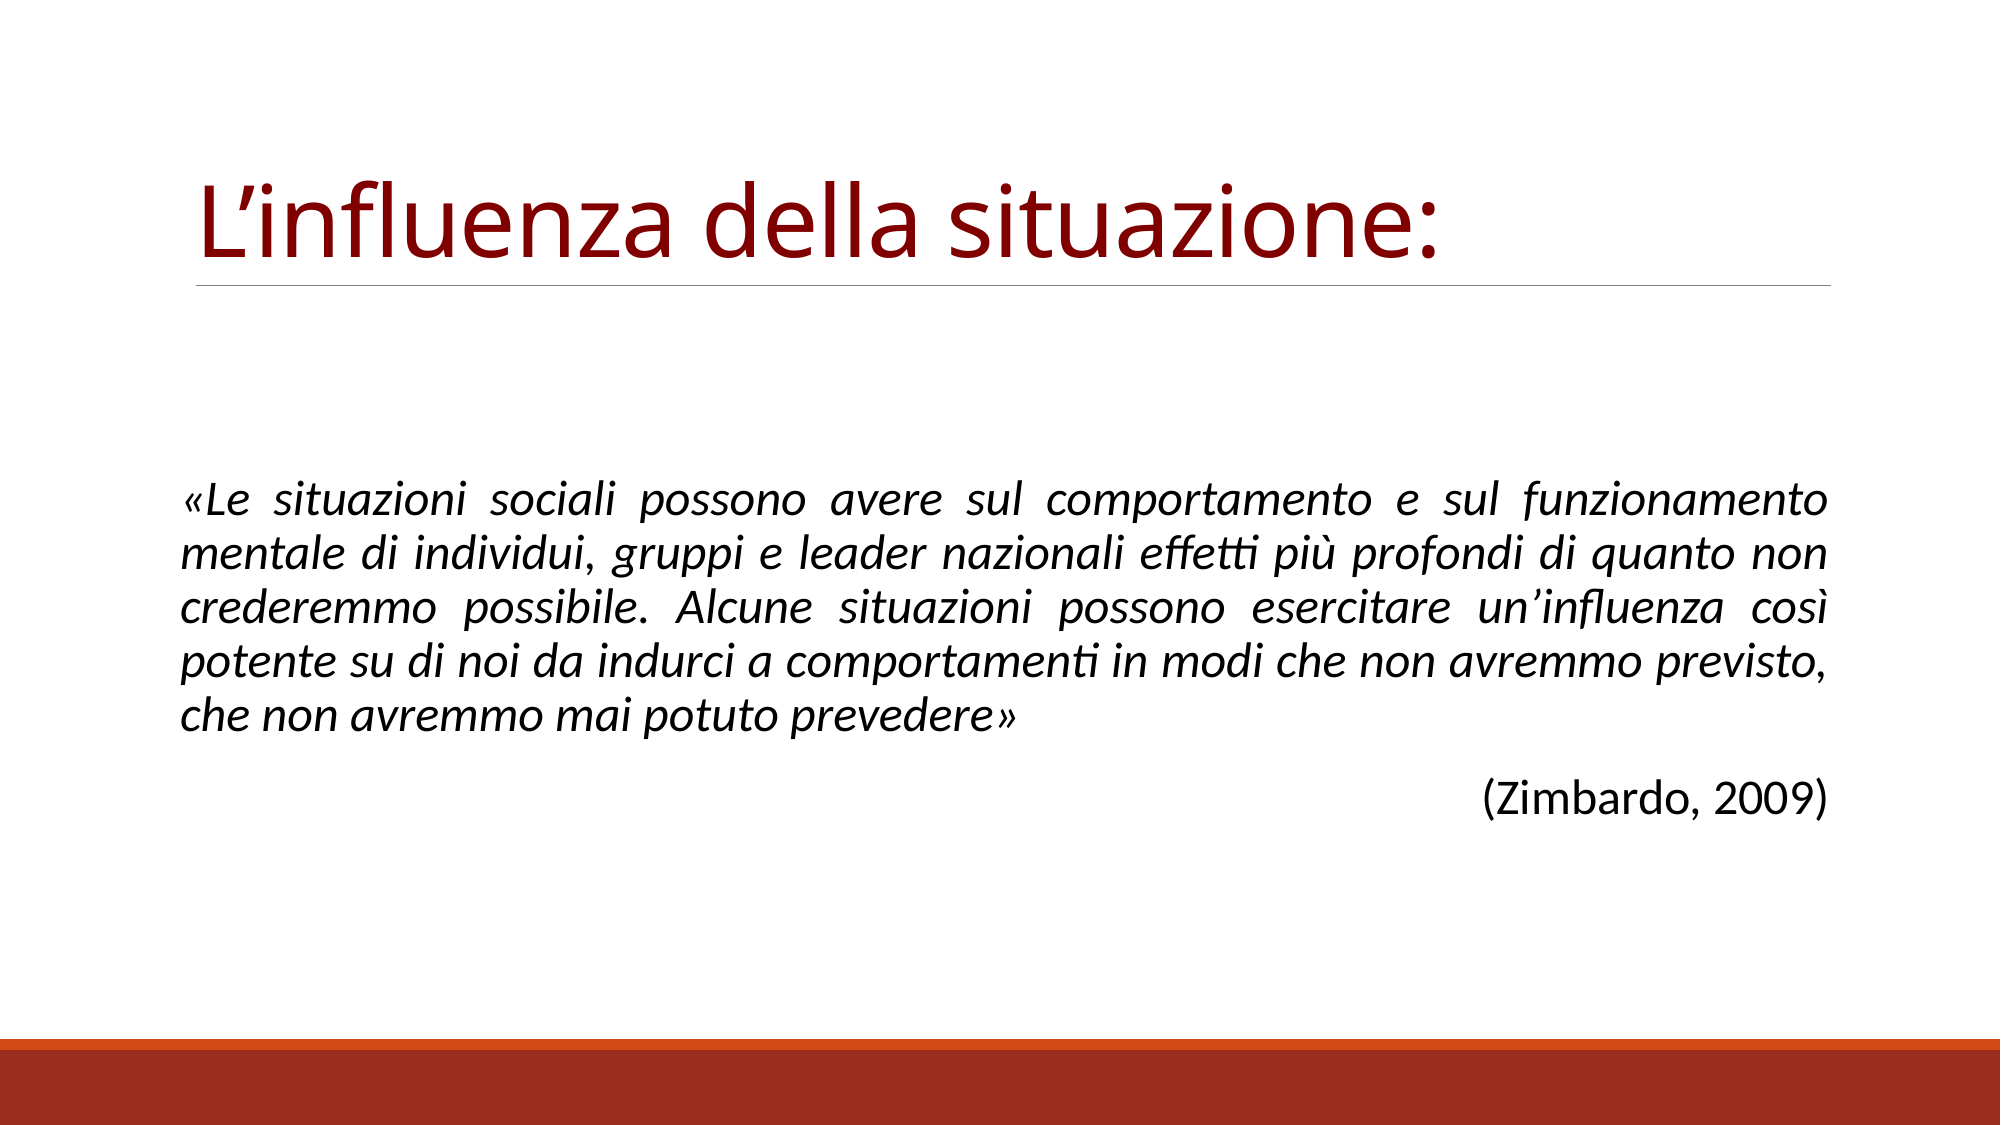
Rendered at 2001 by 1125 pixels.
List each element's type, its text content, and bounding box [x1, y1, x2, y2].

list «Le situazioni sociali possono avere sul comportamento e sul funzionamento mentale di individui, gruppi e leader nazionali effetti più profondi di quanto non crederemmo possibile. Alcune situazioni possono esercitare un’influenza così potente su di noi da indurci a comportamenti in modi che non avremmo previsto, che non avremmo mai potuto prevedere» (Zimbardo, 2009) [180, 464, 1830, 1125]
title L’influenza della situazione: [180, 47, 1830, 285]
